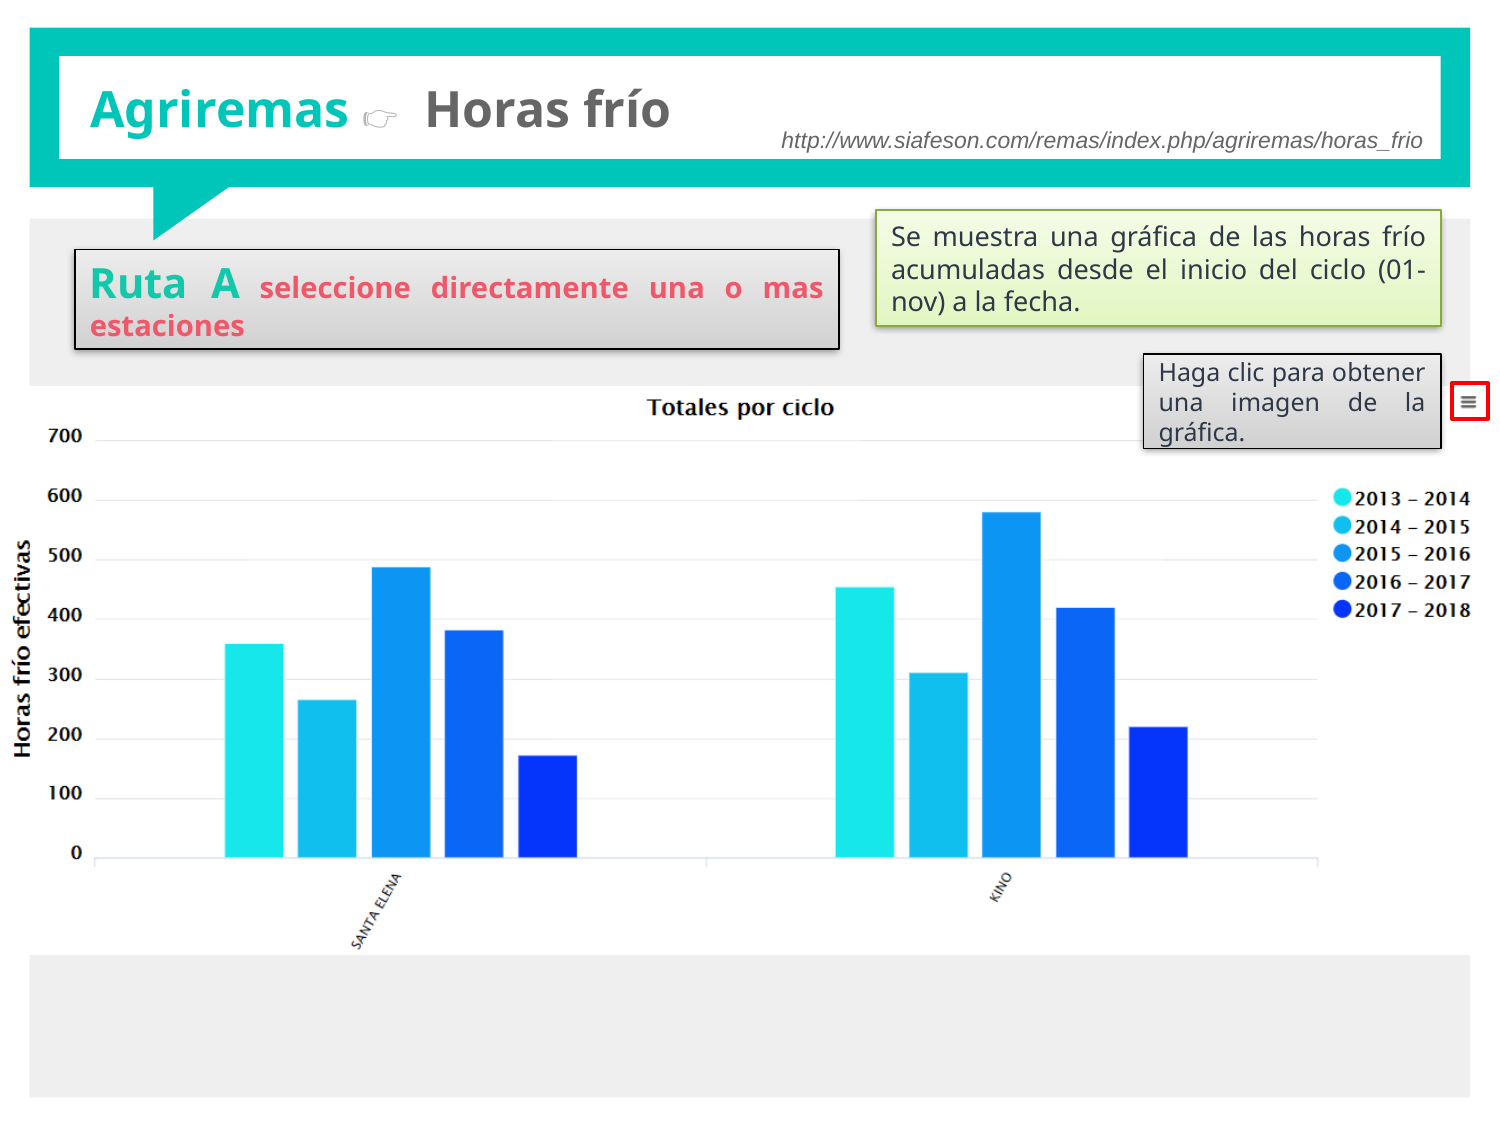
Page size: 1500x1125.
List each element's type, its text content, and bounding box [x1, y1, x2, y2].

text_box Se muestra una gráfica de las horas frío acumuladas desde el inicio del ciclo (01-nov) a la fecha. [875, 209, 1442, 327]
text_box Ruta A seleccione directamente una o mas estaciones [74, 249, 840, 350]
title Agriremas 👉 Horas frío [75, 27, 1441, 188]
text_box Haga clic para obtener una imagen de la gráfica. [1143, 353, 1442, 384]
picture [3, 386, 1492, 955]
text_box http://www.siafeson.com/remas/index.php/agriremas/horas_frio [766, 118, 1439, 161]
